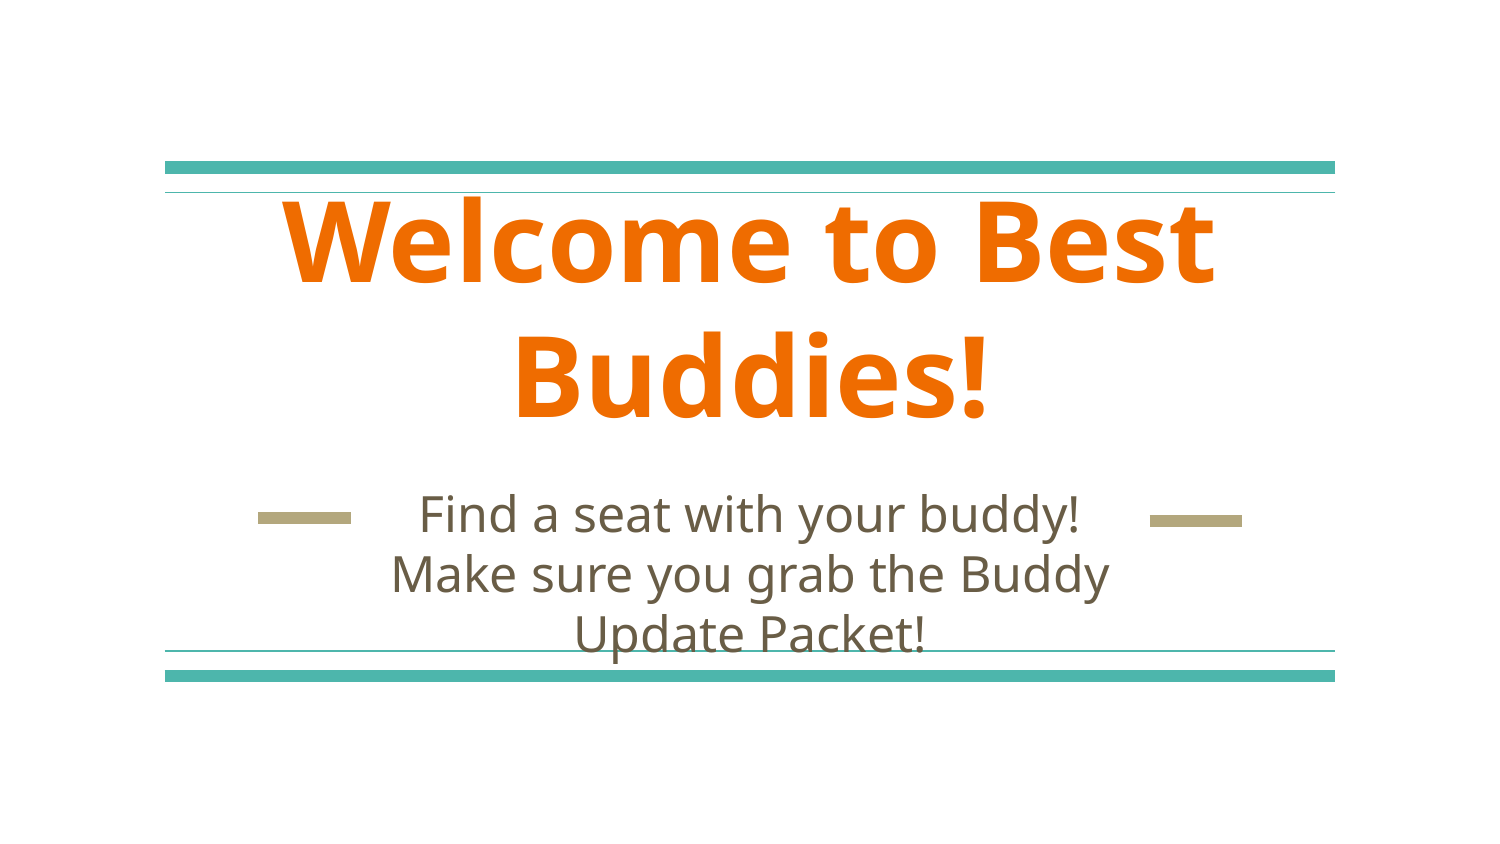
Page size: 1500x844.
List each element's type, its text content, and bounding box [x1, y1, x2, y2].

subtitle Find a seat with your buddy! Make sure you grab the Buddy Update Packet! [350, 467, 1150, 598]
title Welcome to Best Buddies! [164, 287, 1336, 456]
